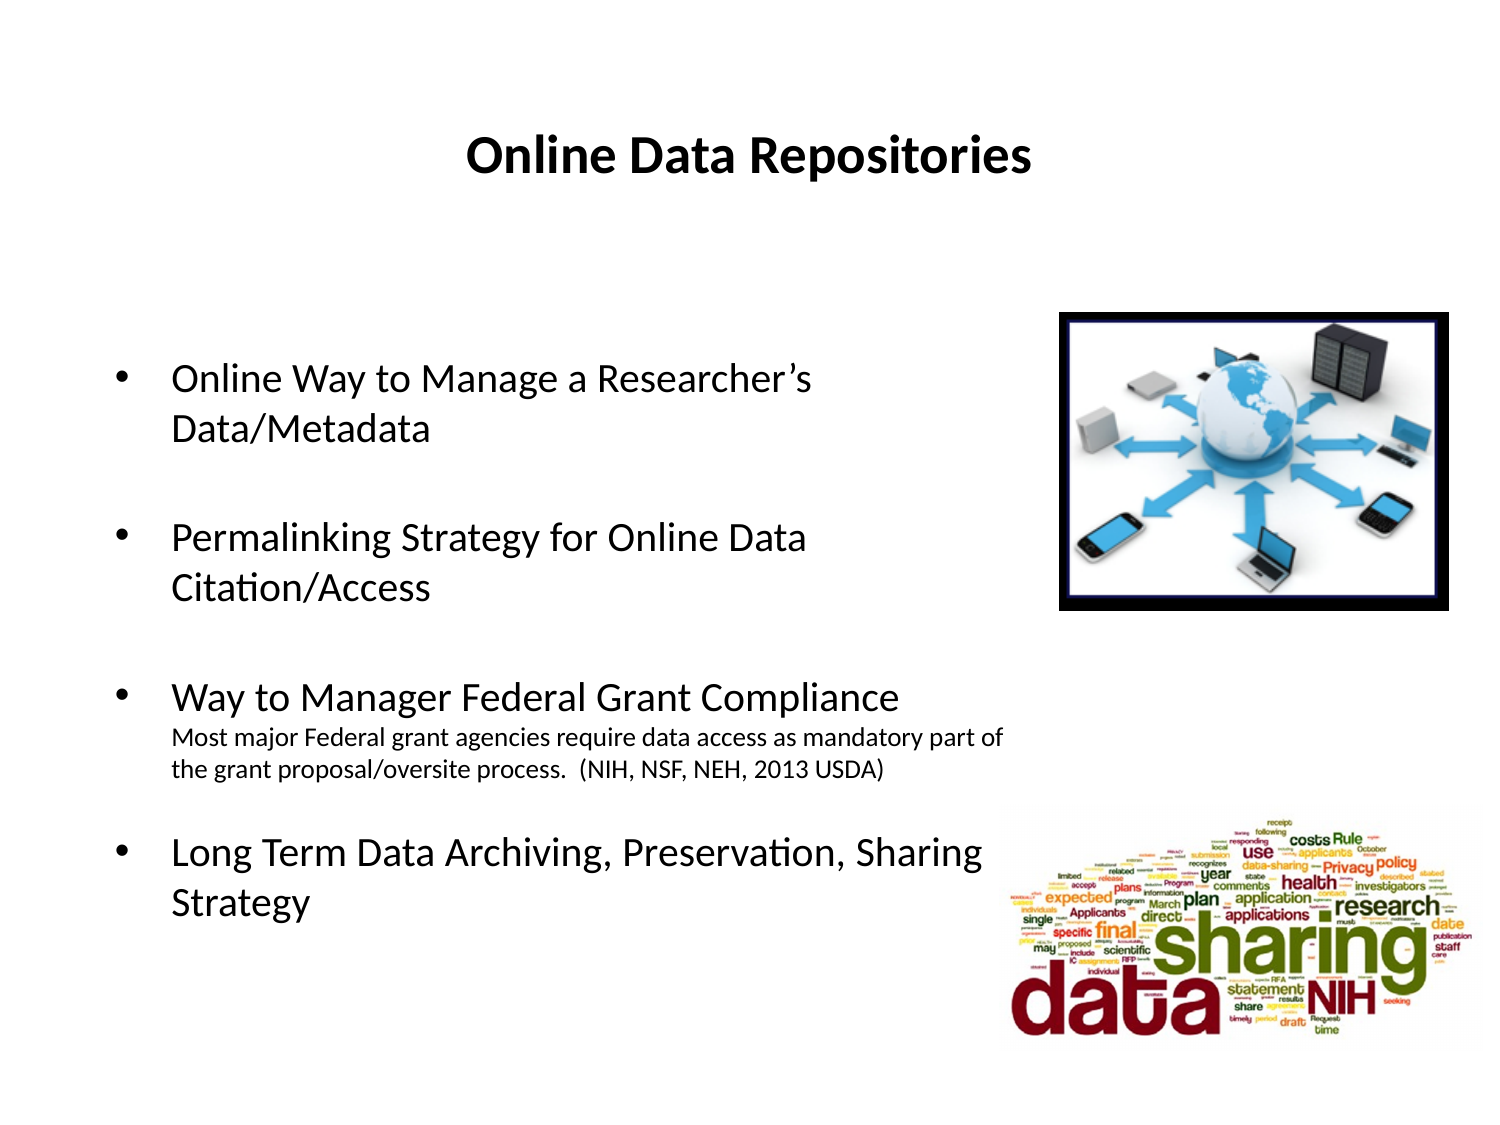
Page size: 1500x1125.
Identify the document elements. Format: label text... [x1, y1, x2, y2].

title Online Data Repositories [75, 45, 1425, 233]
picture [999, 803, 1483, 1052]
list Online Way to Manage a Researcher’s Data/Metadata Permalinking Strategy for Online Data Citation/Access Way to Manager Federal Grant Compliance Most major Federal grant agencies require data access as mandatory part of the grant proposal/oversite process. (NIH, NSF, NEH, 2013 USDA) Long Term Data Archiving, Preservation, Sharing Strategy [99, 275, 1025, 1018]
picture [1059, 312, 1449, 612]
